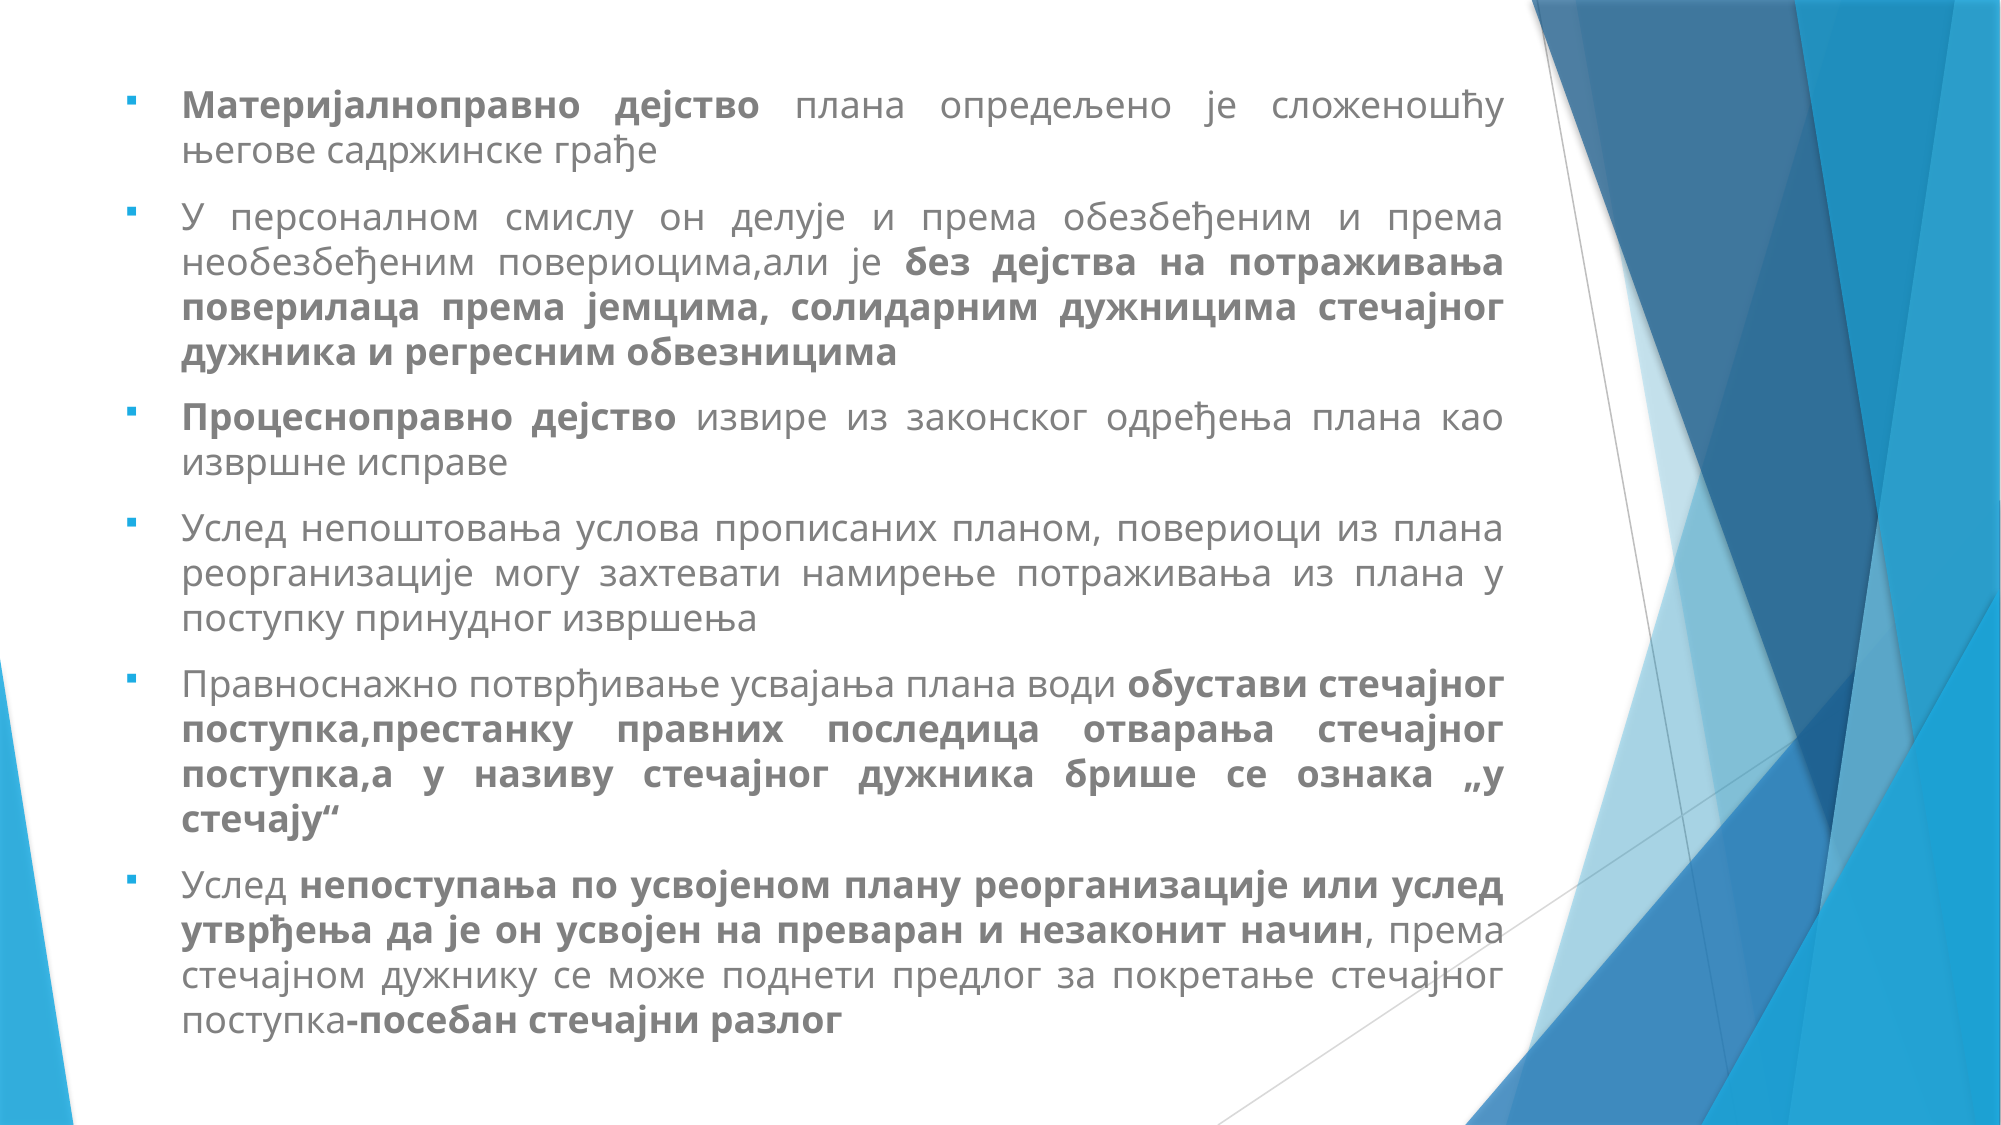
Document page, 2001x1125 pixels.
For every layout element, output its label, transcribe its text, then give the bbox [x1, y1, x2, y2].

list Материјалноправно дејство плана опредељено је сложеношћу његове садржинске грађе У персоналном смислу он делује и према обезбеђеним и према необезбеђеним повериоцима,али је без дејства на потраживања поверилаца према јемцима, солидарним дужницима стечајног дужника и регресним обвезницима Процесноправно дејство извире из законског одређења плана као извршне исправе Услед непоштовања услова прописаних планом, повериоци из плана реорганизације могу захтевати намирење потраживања из плана у поступку принудног извршења Правноснажно потврђивање усвајања плана води обустави стечајног поступка,престанку правних последица отварања стечајног поступка,а у називу стечајног дужника брише се ознака „у стечају“ Услед непоступања по усвојеном плану реорганизације или услед утврђења да је он усвојен на преваран и незаконит начин, према стечајном дужнику се може поднети предлог за покретање стечајног поступка-посебан стечајни разлог [109, 74, 1520, 1050]
